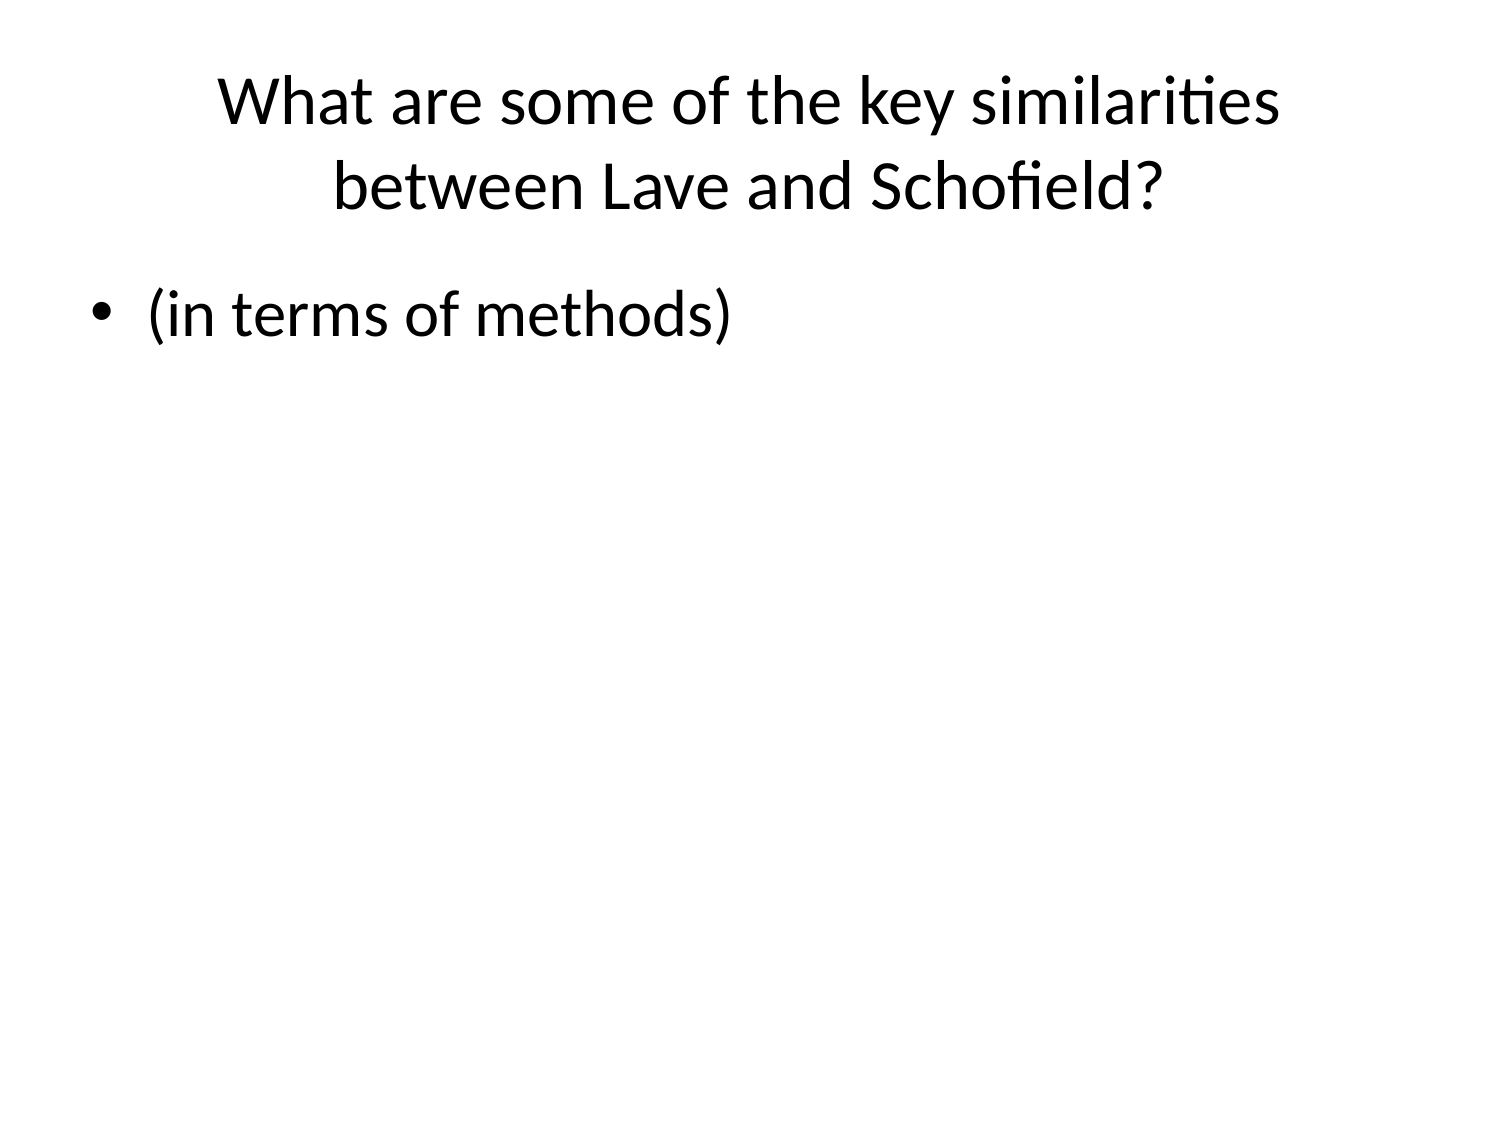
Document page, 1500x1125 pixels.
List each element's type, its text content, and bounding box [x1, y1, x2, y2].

title What are some of the key similarities between Lave and Schofield? [75, 45, 1425, 233]
list (in terms of methods) [75, 262, 1425, 1005]
